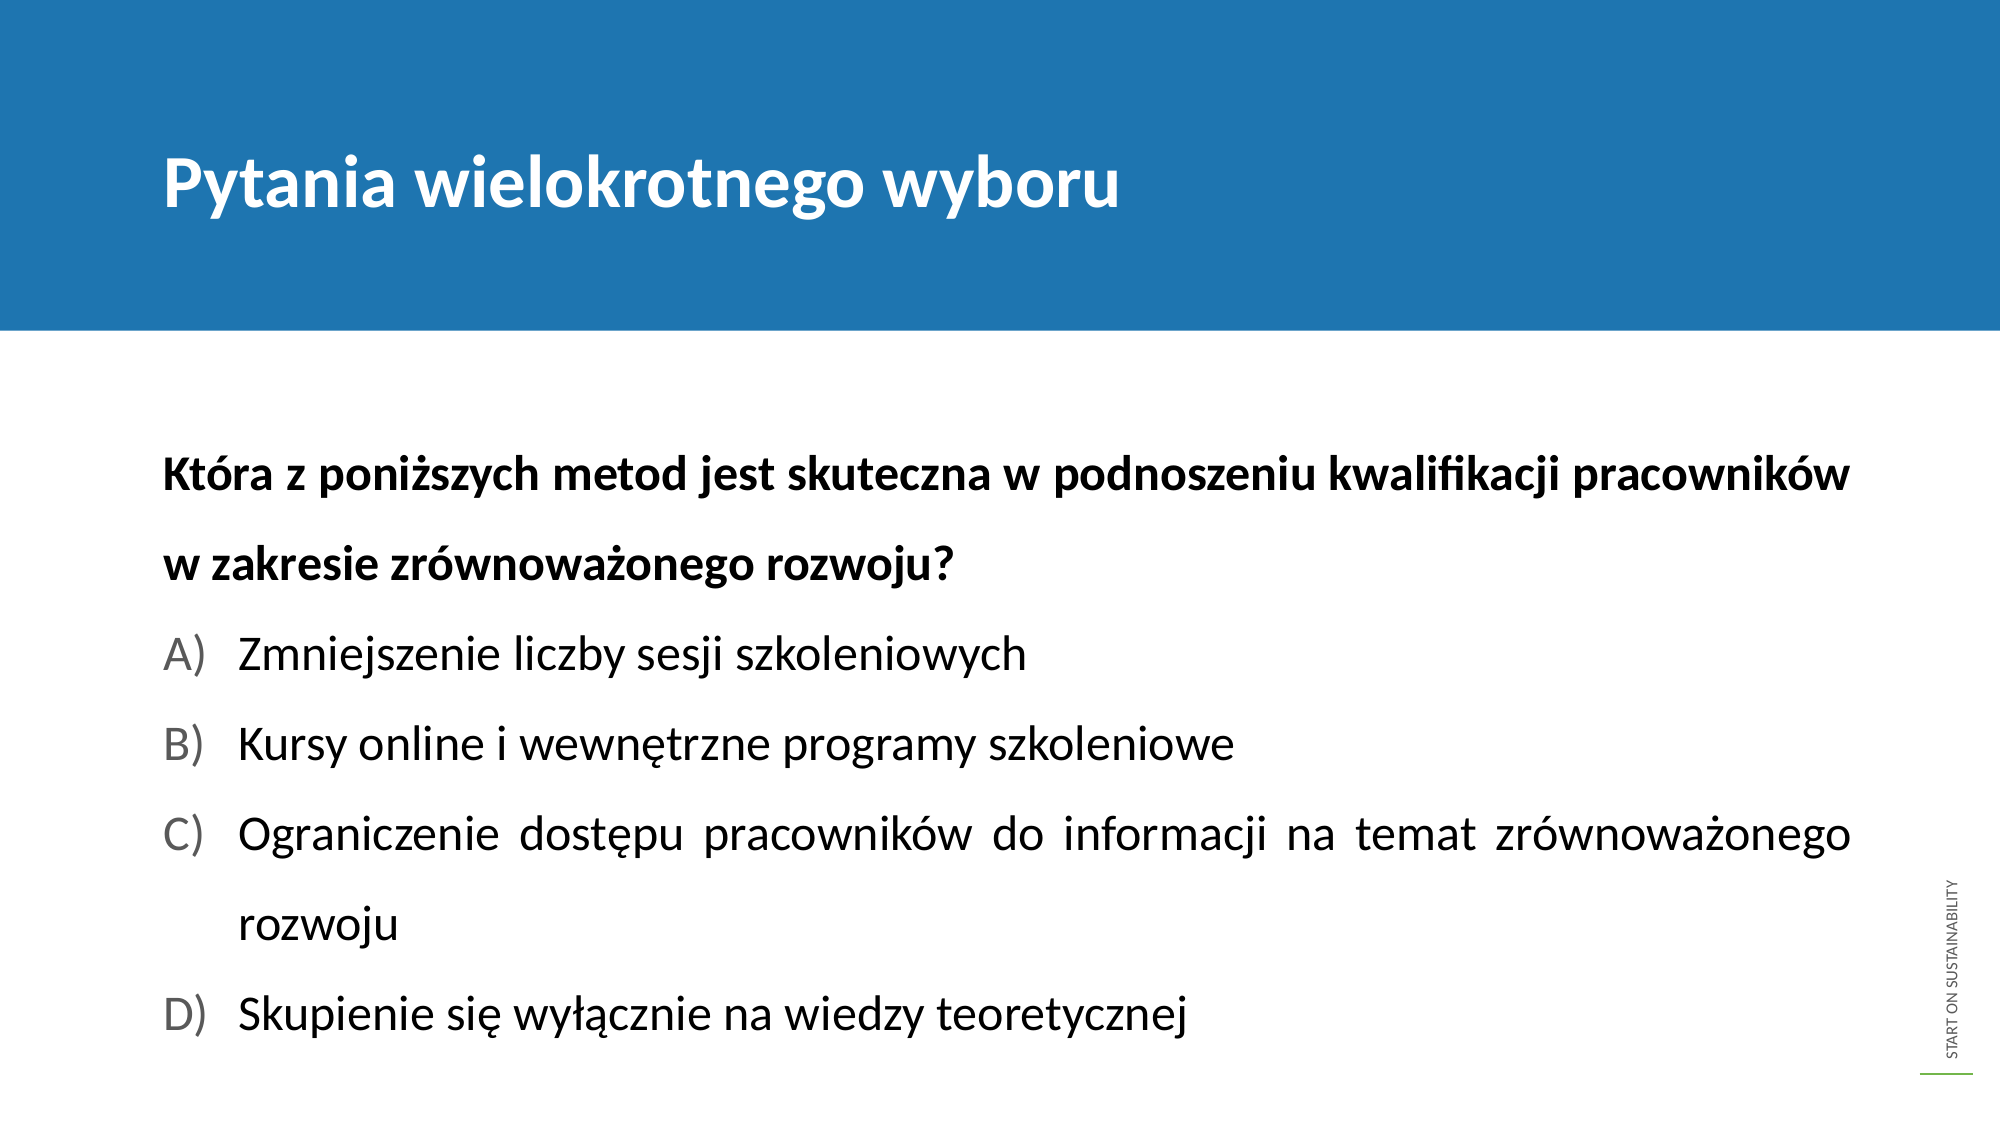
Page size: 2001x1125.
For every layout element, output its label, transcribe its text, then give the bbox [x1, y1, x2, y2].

list Która z poniższych metod jest skuteczna w podnoszeniu kwalifikacji pracowników w zakresie zrównoważonego rozwoju? Zmniejszenie liczby sesji szkoleniowych Kursy online i wewnętrzne programy szkoleniowe Ograniczenie dostępu pracowników do informacji na temat zrównoważonego rozwoju Skupienie się wyłącznie na wiedzy teoretycznej [148, 403, 1868, 1024]
list Pytania wielokrotnego wyboru [148, 135, 1868, 268]
